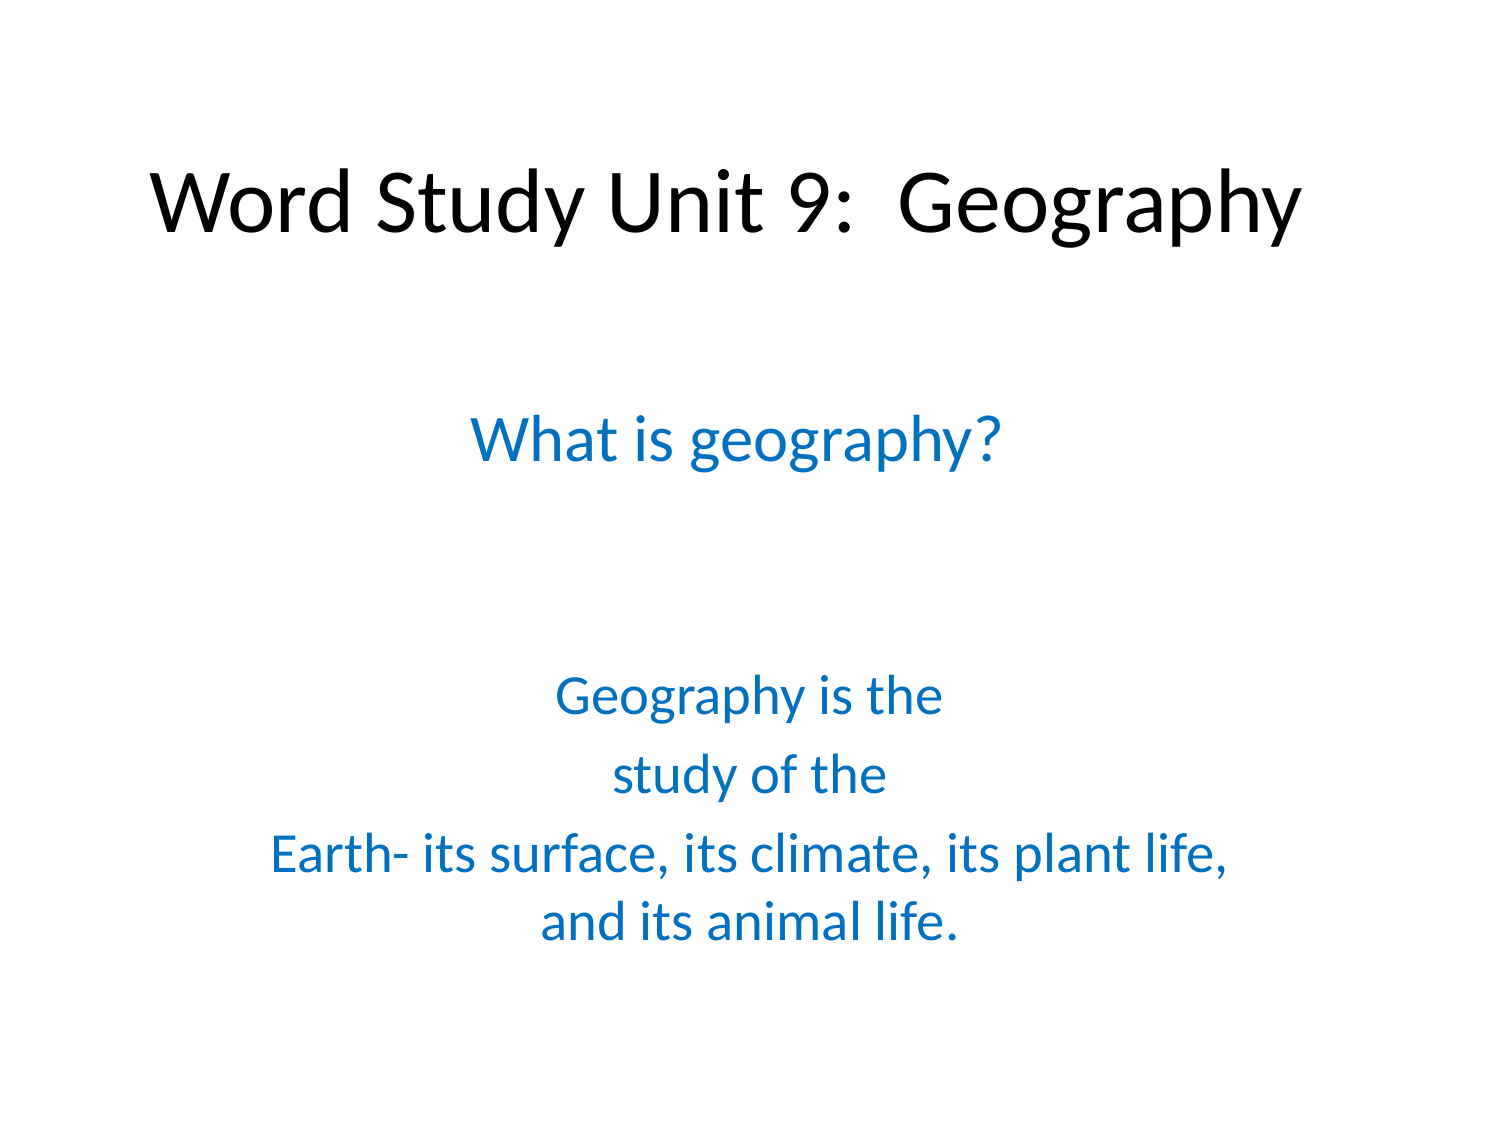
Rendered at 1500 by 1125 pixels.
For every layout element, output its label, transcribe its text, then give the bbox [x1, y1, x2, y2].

title Word Study Unit 9: Geography [99, 75, 1375, 317]
text_box Geography is the study of the Earth- its surface, its climate, its plant life, and its animal life. [224, 649, 1275, 963]
subtitle What is geography? [212, 387, 1263, 550]
